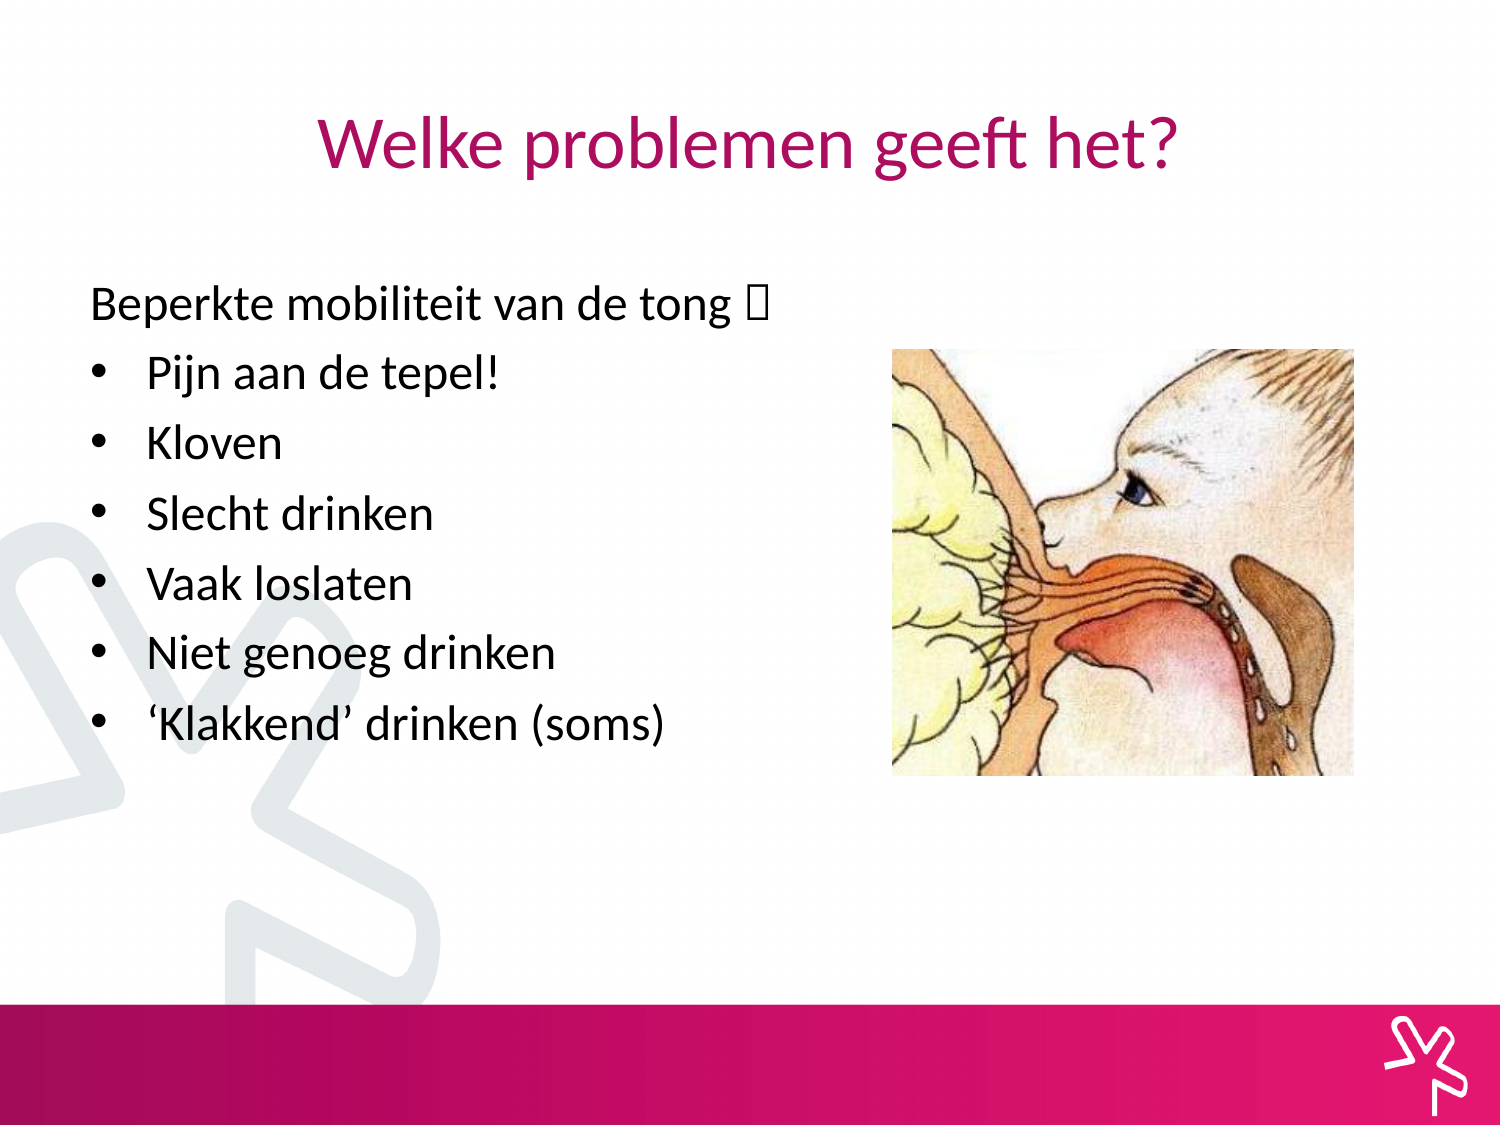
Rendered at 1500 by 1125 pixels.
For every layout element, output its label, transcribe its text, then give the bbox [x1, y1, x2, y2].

list Beperkte mobiliteit van de tong  Pijn aan de tepel! Kloven Slecht drinken Vaak loslaten Niet genoeg drinken ‘Klakkend’ drinken (soms) [75, 262, 1425, 1005]
title Welke problemen geeft het? [75, 45, 1425, 233]
picture [0, 0, 1500, 1125]
